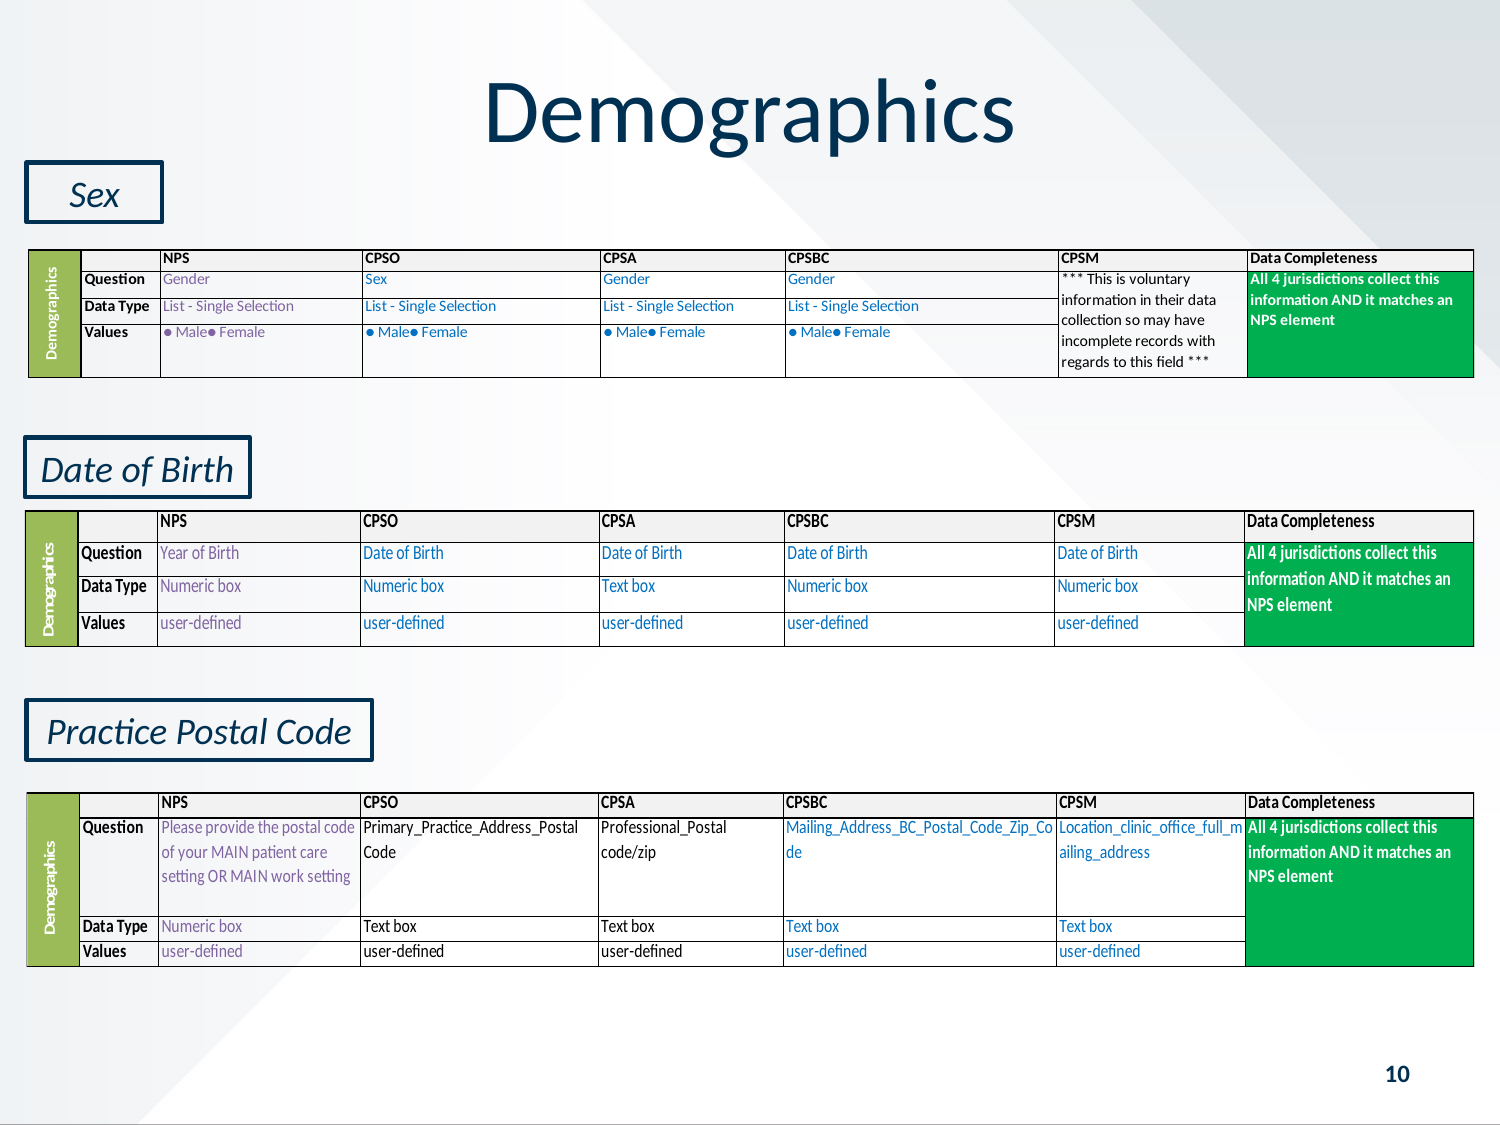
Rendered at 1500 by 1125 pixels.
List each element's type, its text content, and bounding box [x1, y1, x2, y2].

picture [0, 0, 1500, 1125]
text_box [26, 792, 1476, 969]
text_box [27, 249, 1476, 379]
slide_number 12 [1074, 1042, 1425, 1103]
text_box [24, 510, 1476, 649]
text_box Date of Birth [24, 437, 250, 498]
text_box Sex [26, 162, 163, 223]
text_box Practice Postal Code [26, 699, 372, 760]
title Demographics [75, 12, 1425, 200]
